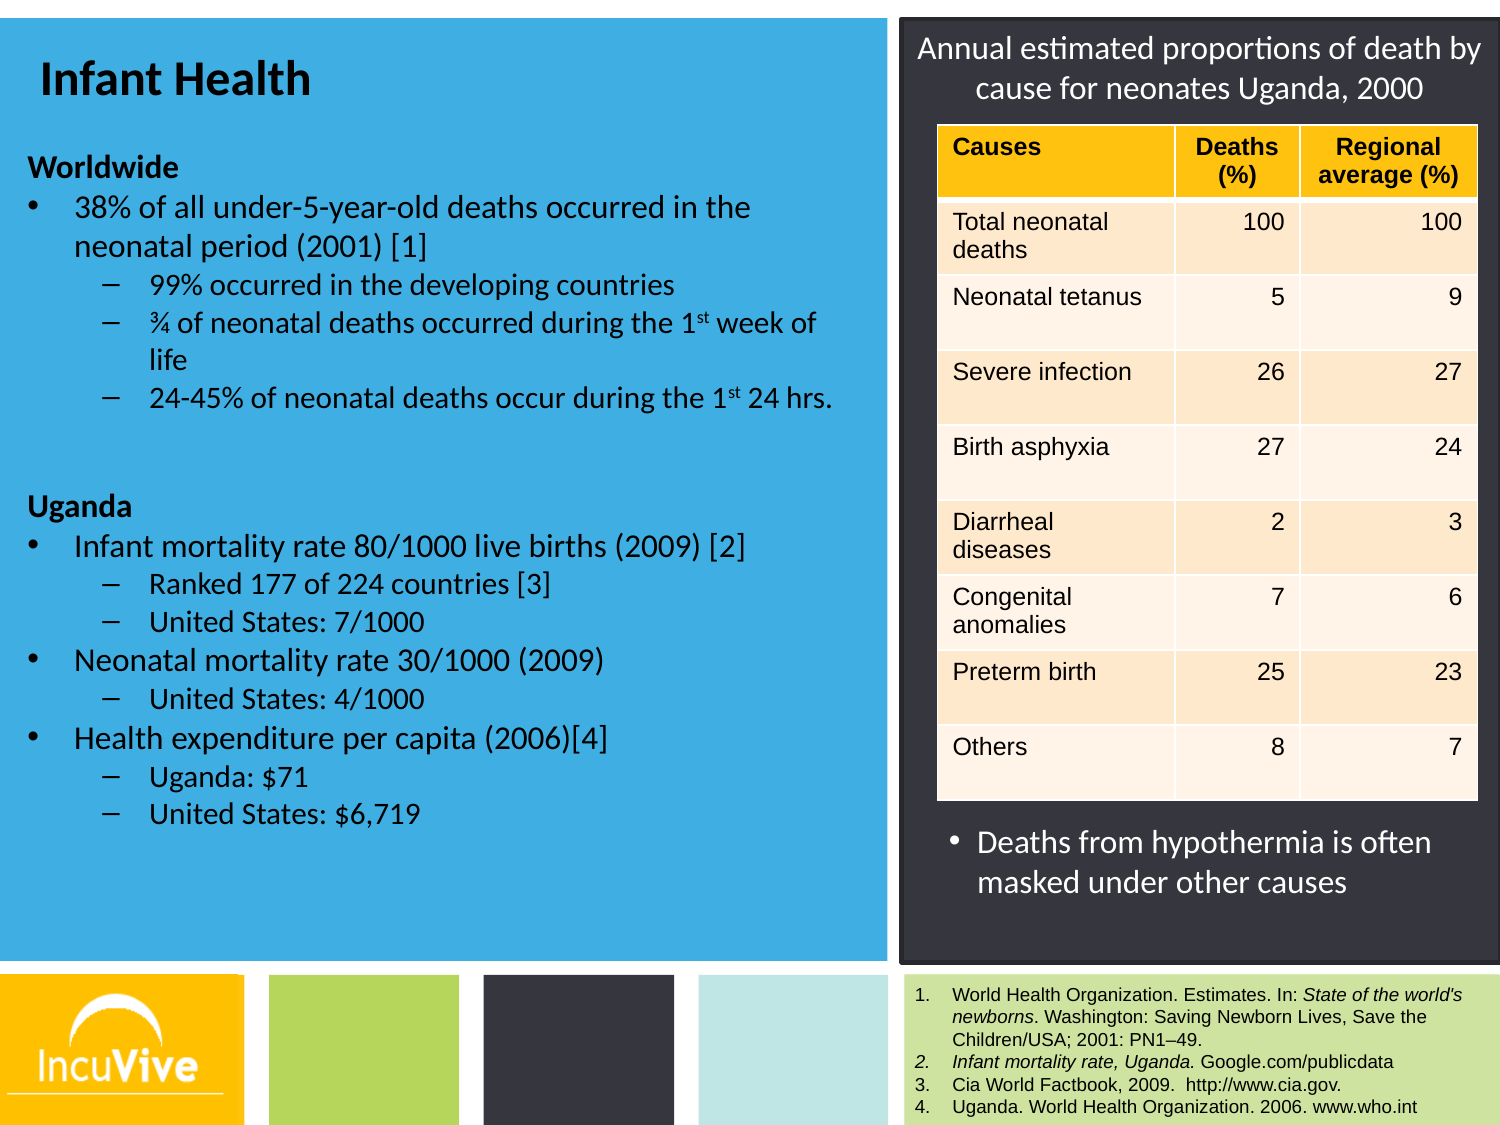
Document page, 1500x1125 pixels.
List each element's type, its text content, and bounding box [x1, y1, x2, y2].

list Infant Health [24, 37, 858, 100]
table_cell 2 [1176, 501, 1299, 574]
table_cell 7 [1301, 726, 1477, 799]
table_cell 27 [1301, 351, 1477, 424]
table_cell 6 [1301, 576, 1477, 649]
table_cell Preterm birth [938, 651, 1174, 724]
table_cell 25 [1176, 651, 1299, 724]
table_cell 27 [1176, 426, 1299, 499]
table_cell 8 [1176, 726, 1299, 799]
text_box [899, 114, 1500, 965]
table_header Causes [938, 126, 1174, 197]
table_cell Severe infection [938, 351, 1174, 424]
table_cell 26 [1176, 351, 1299, 424]
table_cell 3 [1301, 501, 1477, 574]
text_box Annual estimated proportions of death by cause for neonates Uganda, 2000 [899, 18, 1500, 114]
table_cell Congenital anomalies [938, 576, 1174, 649]
table_cell Birth asphyxia [938, 426, 1174, 499]
table_cell Neonatal tetanus [938, 276, 1174, 349]
picture [899, 969, 1499, 1125]
table_cell 24 [1301, 426, 1477, 499]
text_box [0, 974, 894, 1125]
table_cell 9 [1301, 276, 1477, 349]
table_header Regional average (%) [1301, 126, 1477, 197]
list Deaths from hypothermia is often masked under other causes [934, 812, 1474, 900]
list Worldwide 38% of all under-5-year-old deaths occurred in the neonatal period (2001) [1] 99% occurred in the developing countries ¾ of neonatal deaths occurred during the 1st week of life 24-45% of neonatal deaths occur during the 1st 24 hrs. Uganda Infant mortality rate 80/1000 live births (2009) [2] Ranked 177 of 224 countries [3] United States: 7/1000 Neonatal mortality rate 30/1000 (2009) United States: 4/1000 Health expenditure per capita (2006)[4] Uganda: $71 United States: $6,719 [12, 137, 850, 925]
table_cell Total neonatal deaths [938, 203, 1174, 274]
table_cell 100 [1301, 203, 1477, 274]
table_cell 7 [1176, 576, 1299, 649]
table_header Deaths (%) [1176, 126, 1299, 197]
table_cell Others [938, 726, 1174, 799]
table_cell 23 [1301, 651, 1477, 724]
table_cell 100 [1176, 203, 1299, 274]
table_cell Diarrheal diseases [938, 501, 1174, 574]
table_cell 5 [1176, 276, 1299, 349]
